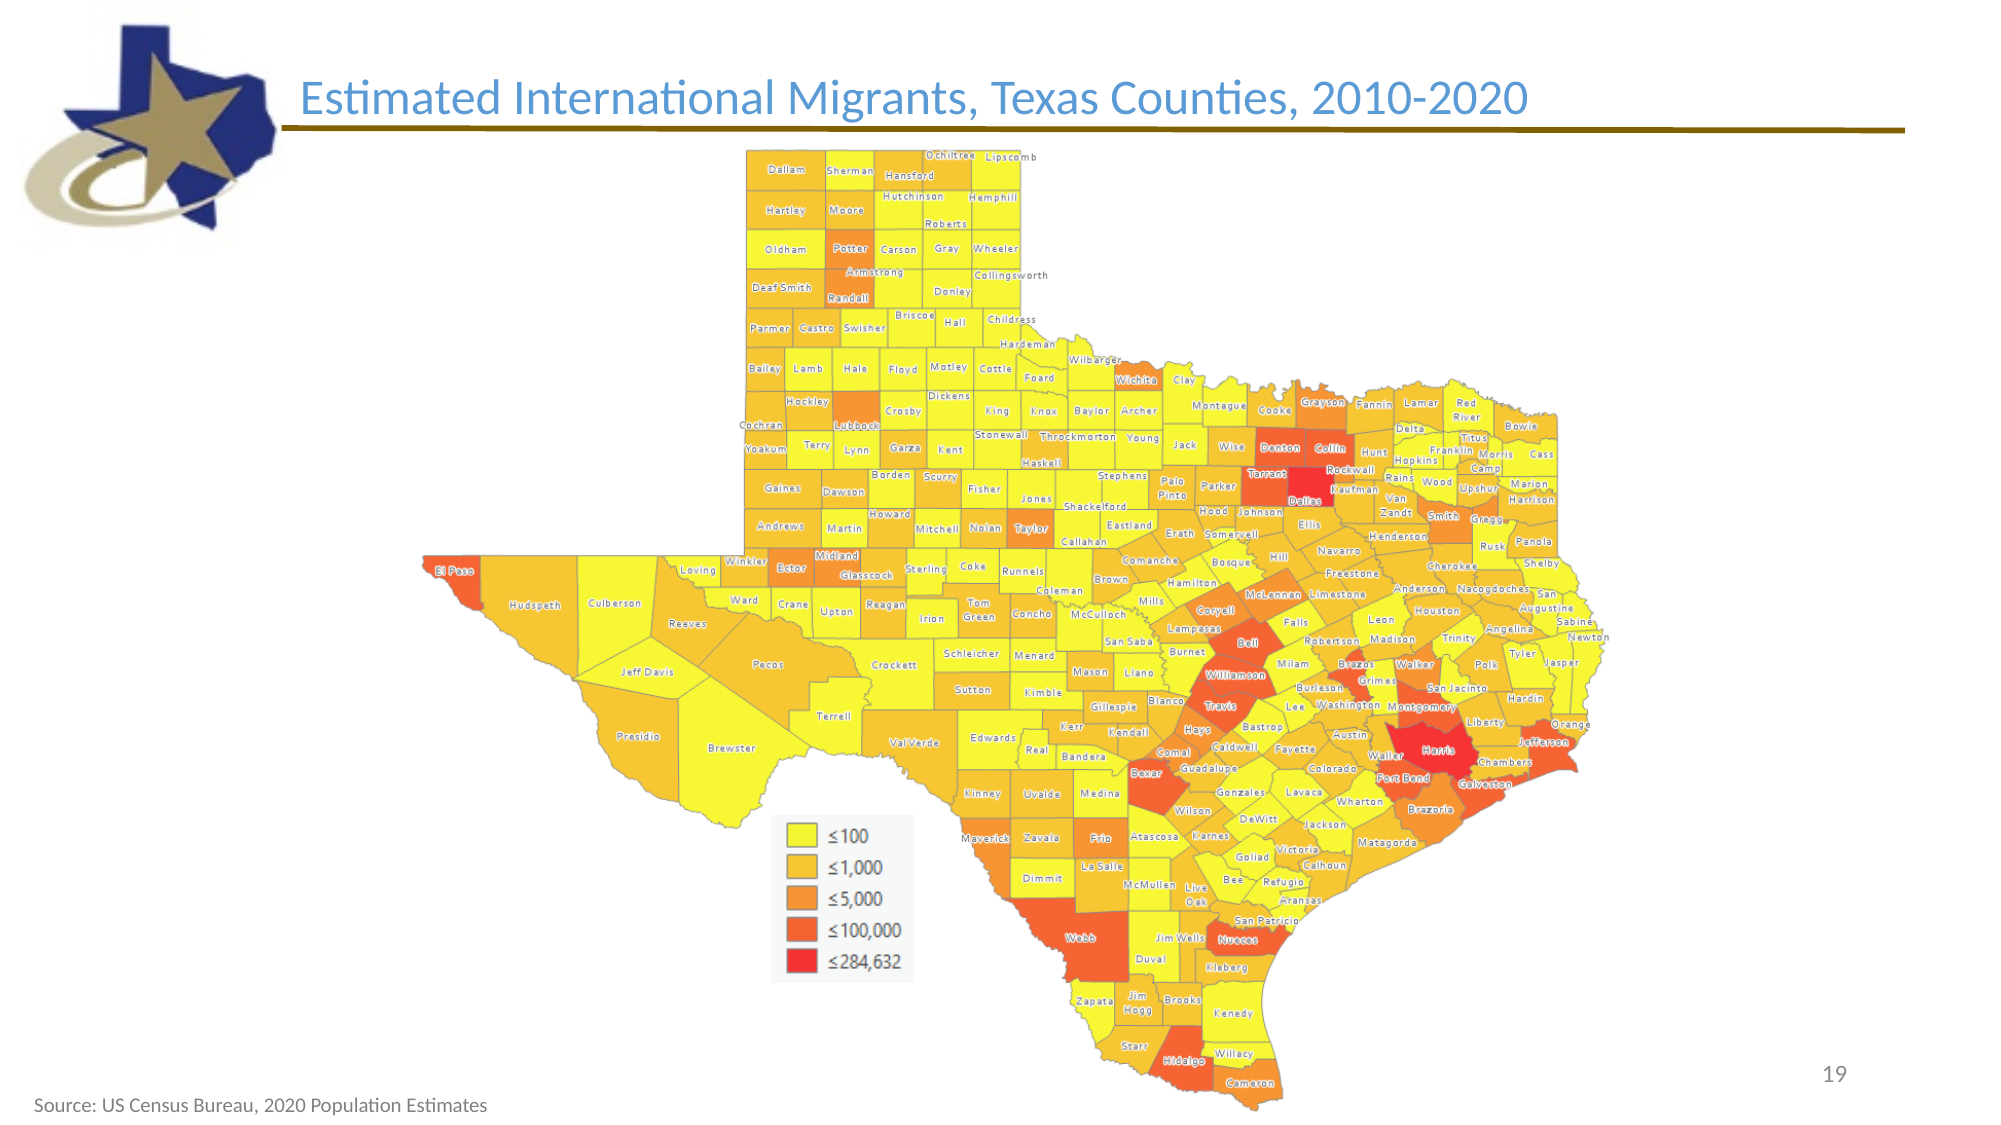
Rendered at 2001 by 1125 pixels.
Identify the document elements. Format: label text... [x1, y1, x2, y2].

slide_number 19 [1623, 1042, 1863, 1103]
text_box Source: US Census Bureau, 2020 Population Estimates [19, 1084, 508, 1125]
picture [413, 142, 1623, 1113]
text_box Estimated International Migrants, Texas Counties, 2010-2020 [285, 64, 1825, 177]
picture [20, 0, 282, 261]
